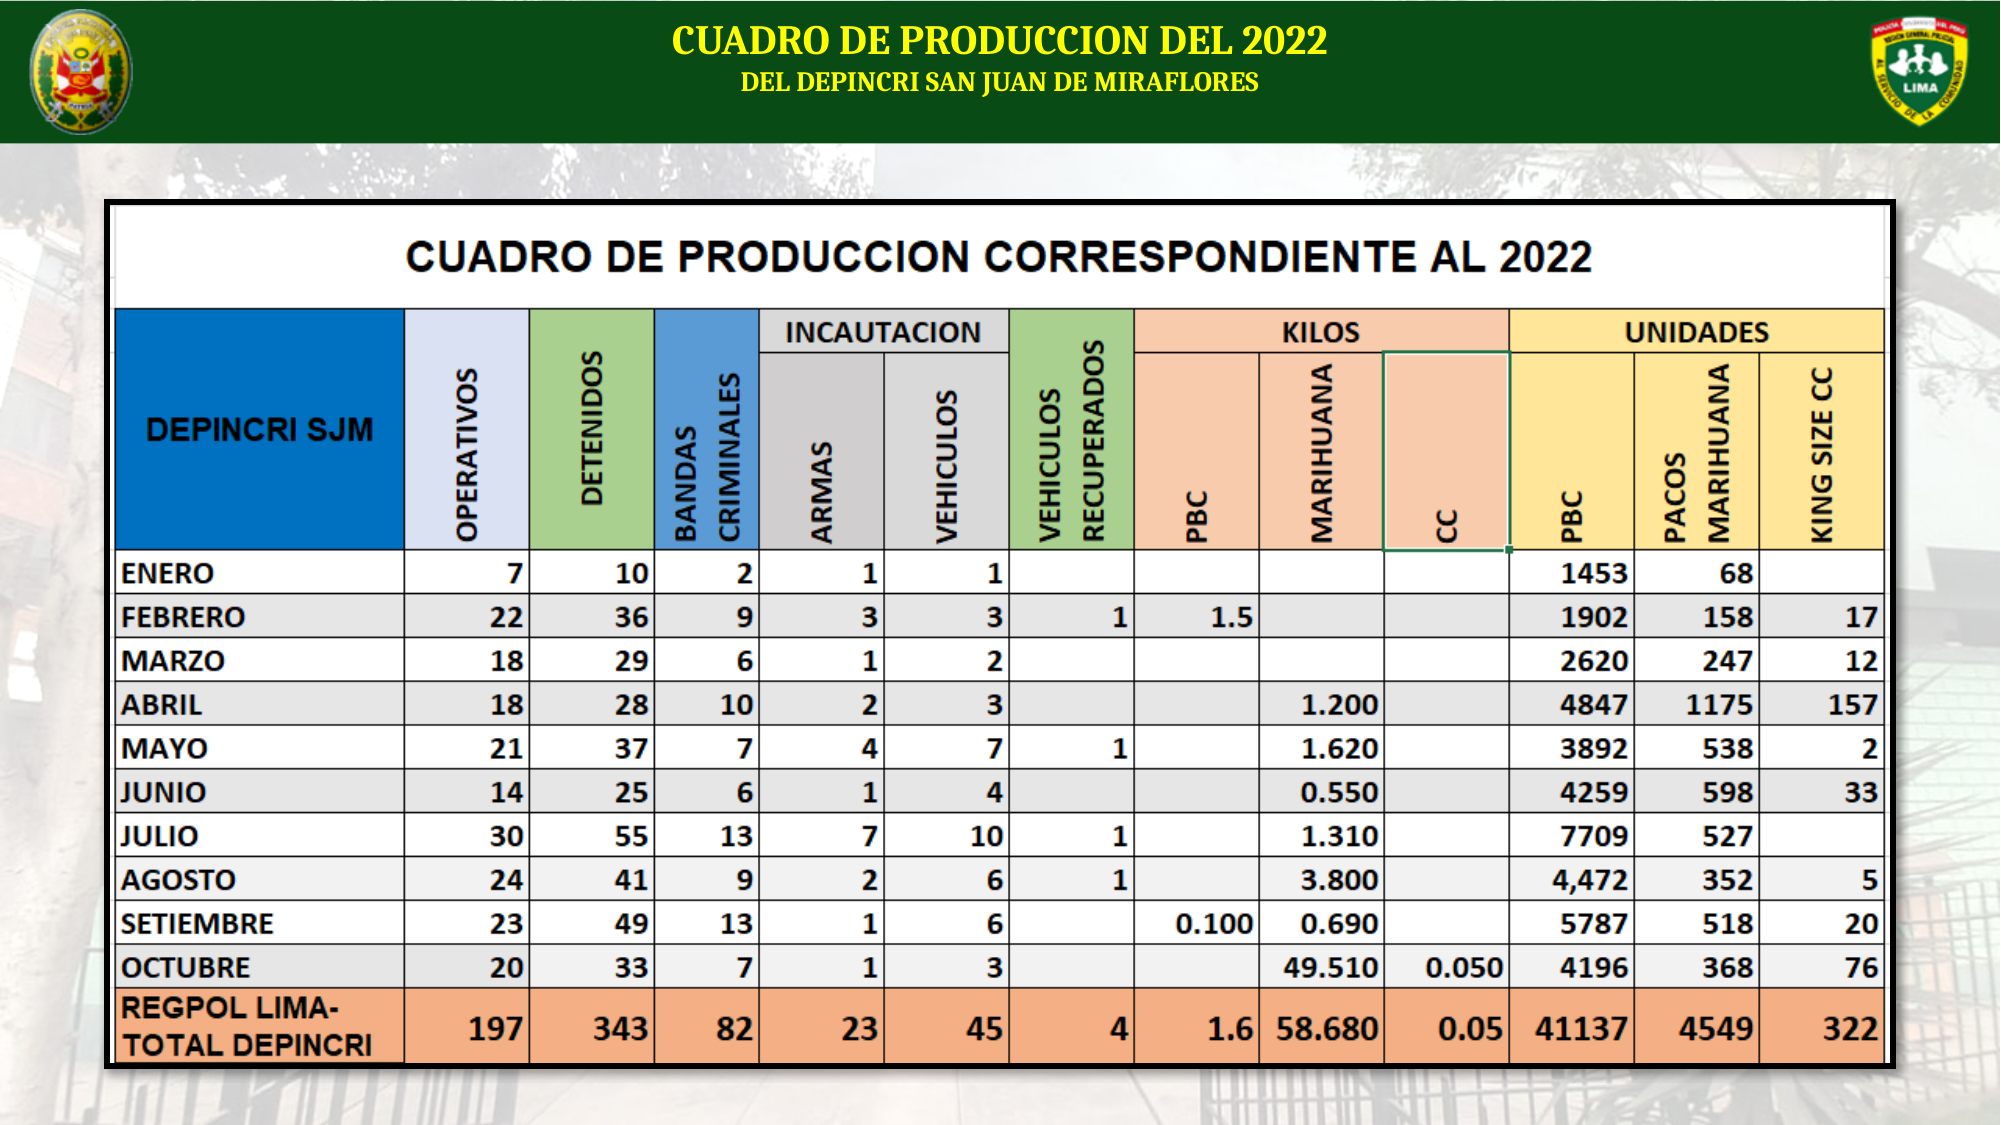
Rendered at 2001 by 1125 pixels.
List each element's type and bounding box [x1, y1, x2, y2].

picture [0, 144, 2000, 1125]
text_box [0, 0, 2000, 144]
